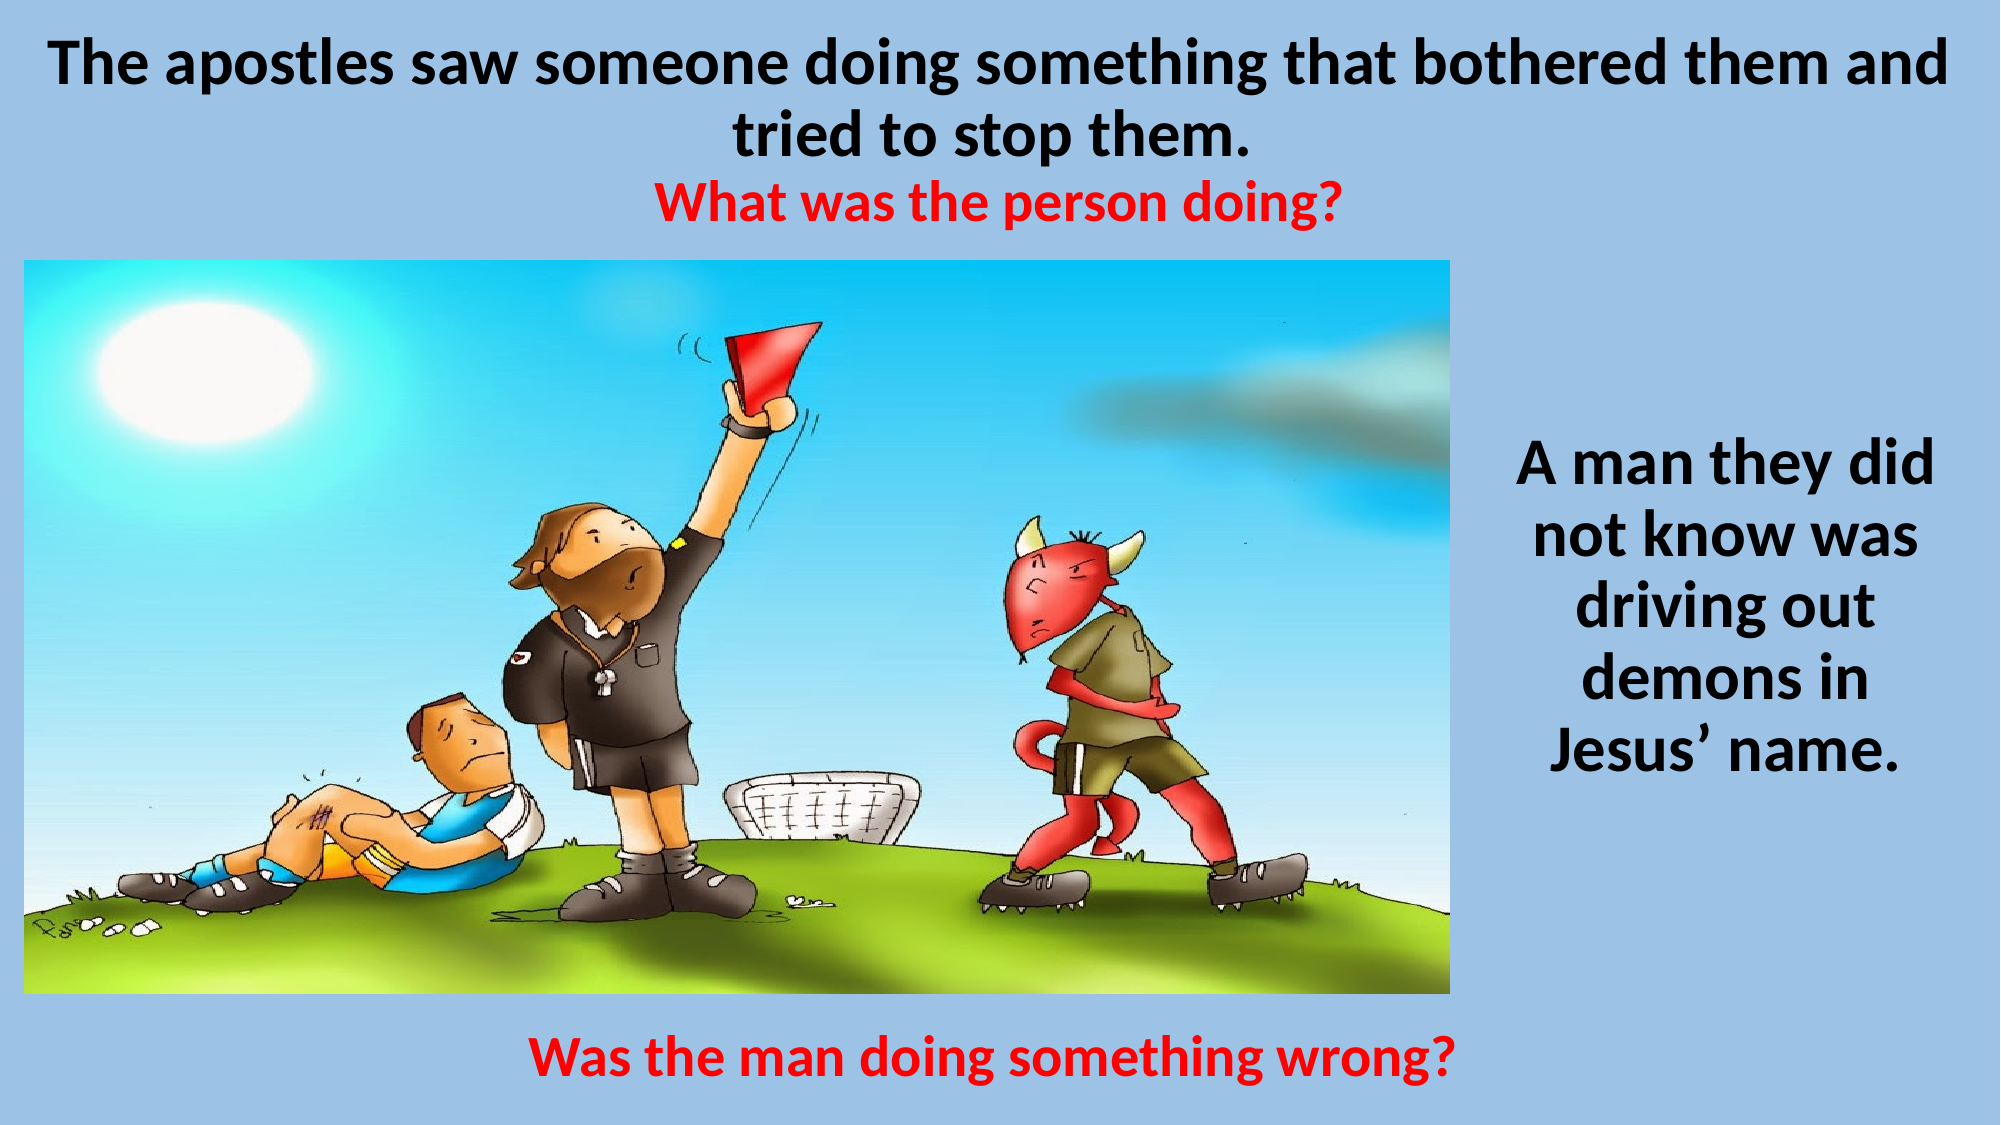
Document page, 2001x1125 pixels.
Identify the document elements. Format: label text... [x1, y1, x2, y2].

text_box Was the man doing something wrong? [499, 1011, 1501, 1105]
title The apostles saw someone doing something that bothered them and tried to stop them. What was the person doing? [0, 0, 2000, 261]
text_box A man they did not know was driving out demons in Jesus’ name. [1500, 352, 1953, 861]
picture [24, 260, 1450, 994]
